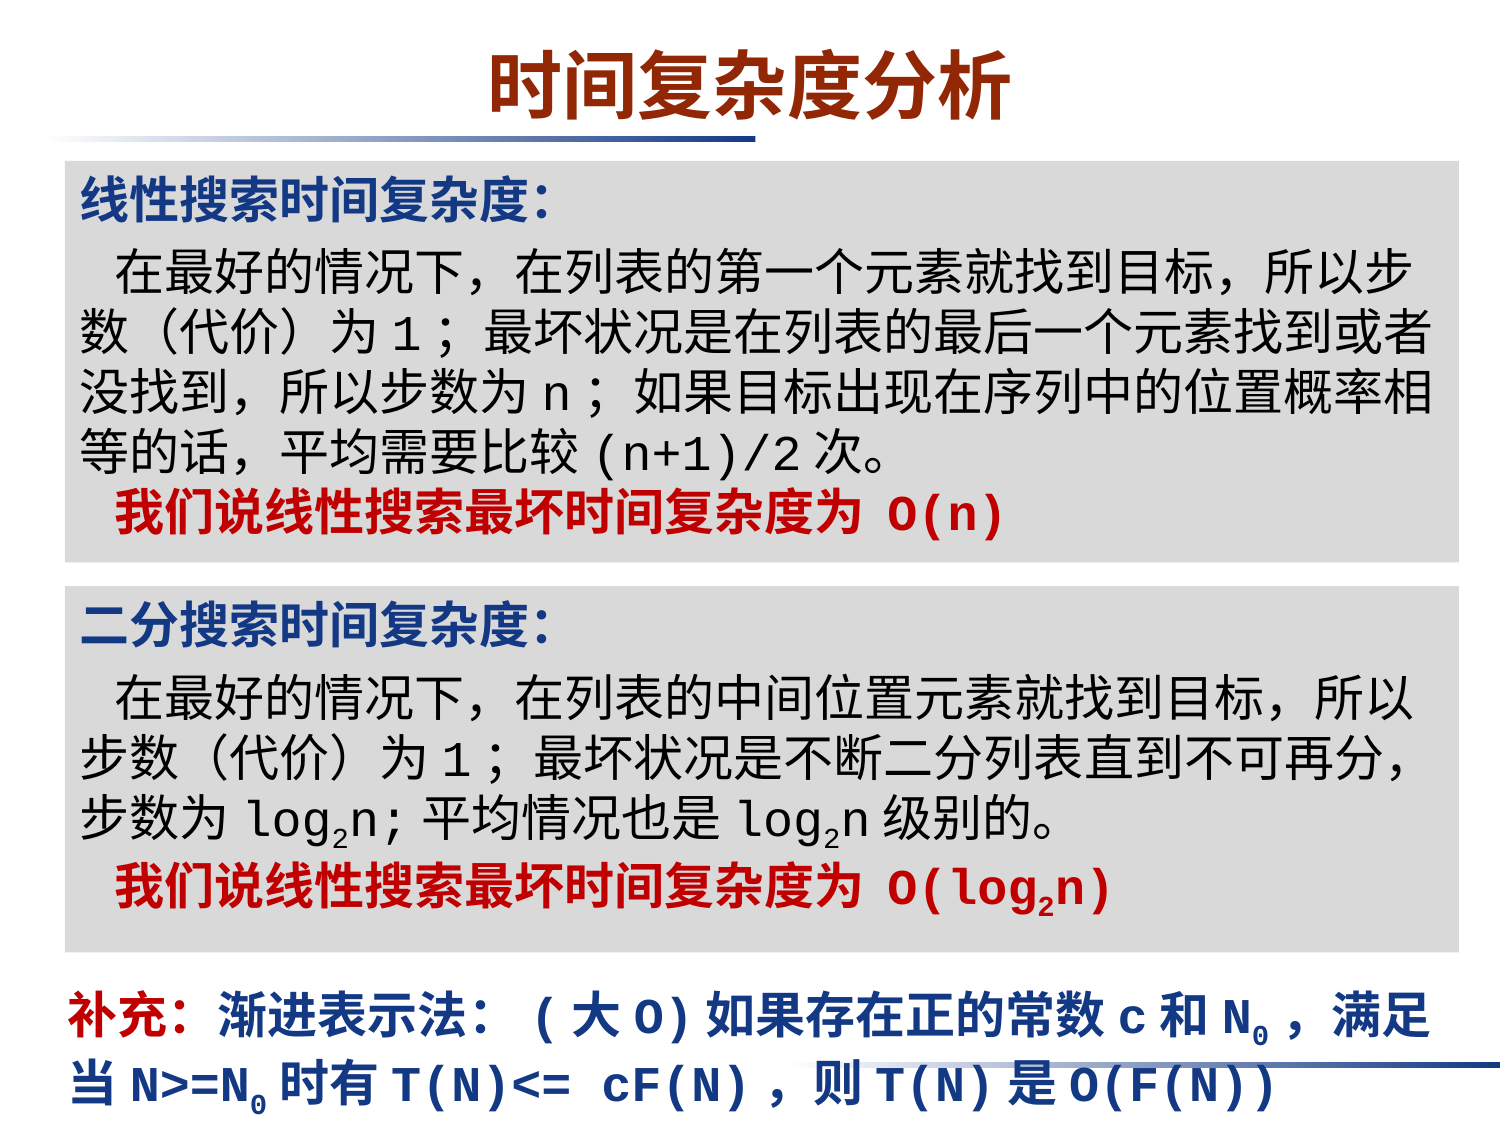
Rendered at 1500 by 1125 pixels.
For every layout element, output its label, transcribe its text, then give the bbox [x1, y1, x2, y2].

text_box 二分搜索时间复杂度： 在最好的情况下，在列表的中间位置元素就找到目标，所以步数（代价）为1；最坏状况是不断二分列表直到不可再分，步数为log2n;平均情况也是log2n级别的。 我们说线性搜索最坏时间复杂度为 O(log2n) [64, 586, 1459, 953]
text_box 补充：渐进表示法：(大O)如果存在正的常数c和N0，满足当N>=N0时有T(N)<= cF(N)，则T(N)是O(F(N)) [53, 975, 1471, 1125]
text_box 线性搜索时间复杂度： 在最好的情况下，在列表的第一个元素就找到目标，所以步数（代价）为1；最坏状况是在列表的最后一个元素找到或者没找到，所以步数为n；如果目标出现在序列中的位置概率相等的话，平均需要比较(n+1)/2次。 我们说线性搜索最坏时间复杂度为 O(n) [64, 160, 1459, 563]
title 时间复杂度分析 [0, 29, 1500, 143]
